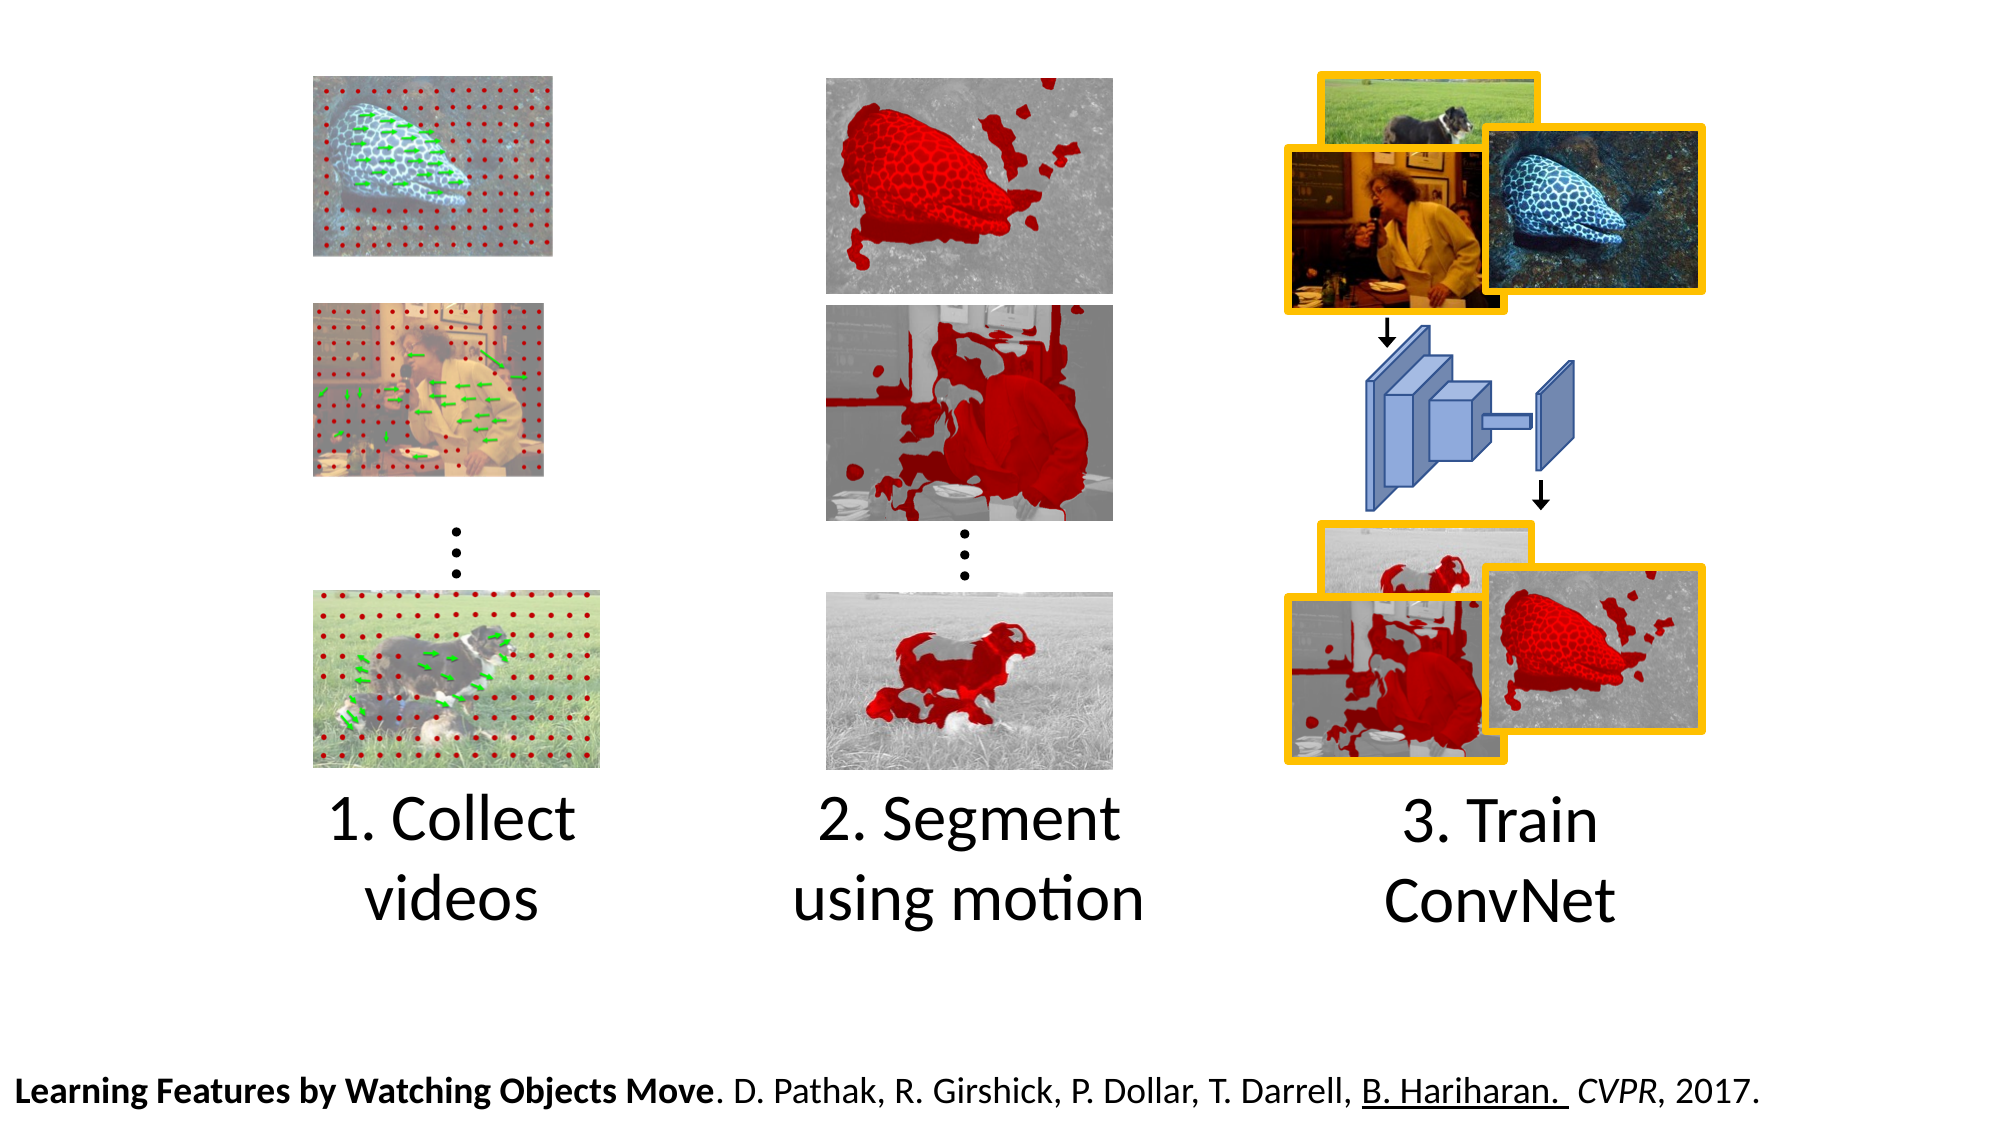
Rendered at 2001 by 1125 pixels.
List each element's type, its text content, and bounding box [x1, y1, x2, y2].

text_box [253, 76, 650, 944]
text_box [1291, 78, 1710, 945]
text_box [771, 78, 1168, 944]
text_box Learning Features by Watching Objects Move. D. Pathak, R. Girshick, P. Dollar, T. Darrell, B. Hariharan. CVPR, 2017. [0, 1058, 2000, 1119]
